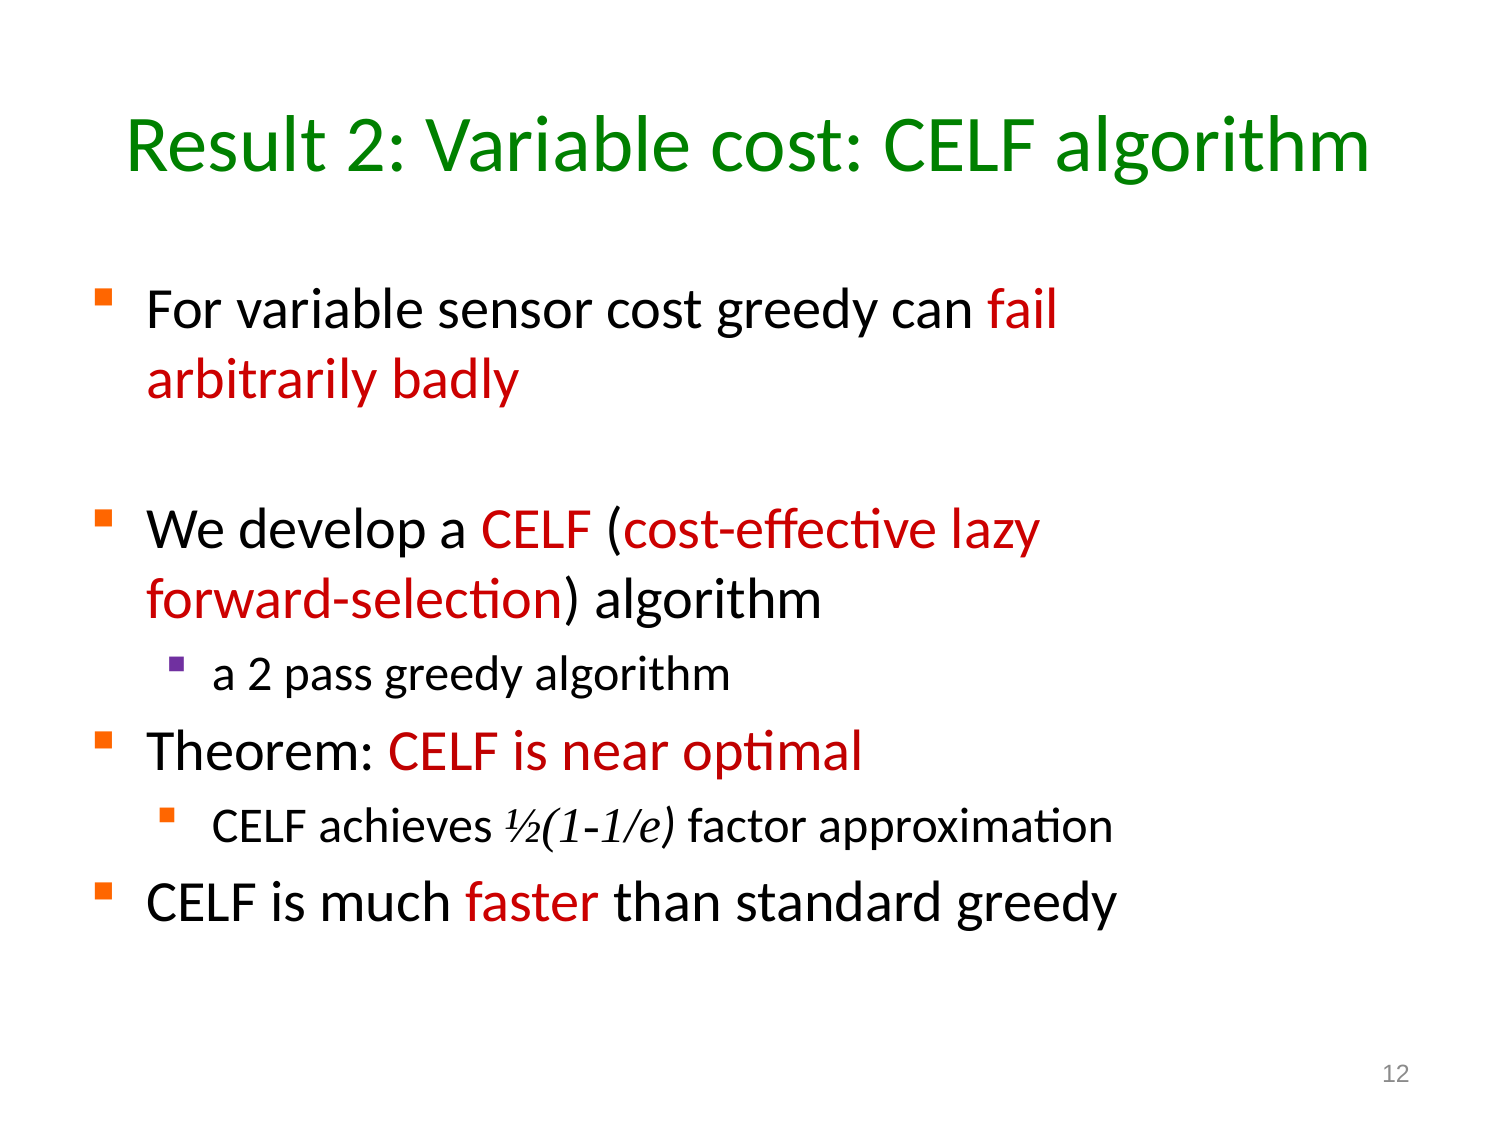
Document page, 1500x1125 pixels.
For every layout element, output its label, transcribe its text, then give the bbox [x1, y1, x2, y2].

list For variable sensor cost greedy can fail arbitrarily badly We develop a CELF (cost-effective lazy forward-selection) algorithm a 2 pass greedy algorithm Theorem: CELF is near optimal CELF achieves ½(1-1/e) factor approximation CELF is much faster than standard greedy [74, 262, 1213, 1051]
slide_number 12 [1074, 1042, 1425, 1103]
title Result 2: Variable cost: CELF algorithm [24, 44, 1476, 233]
